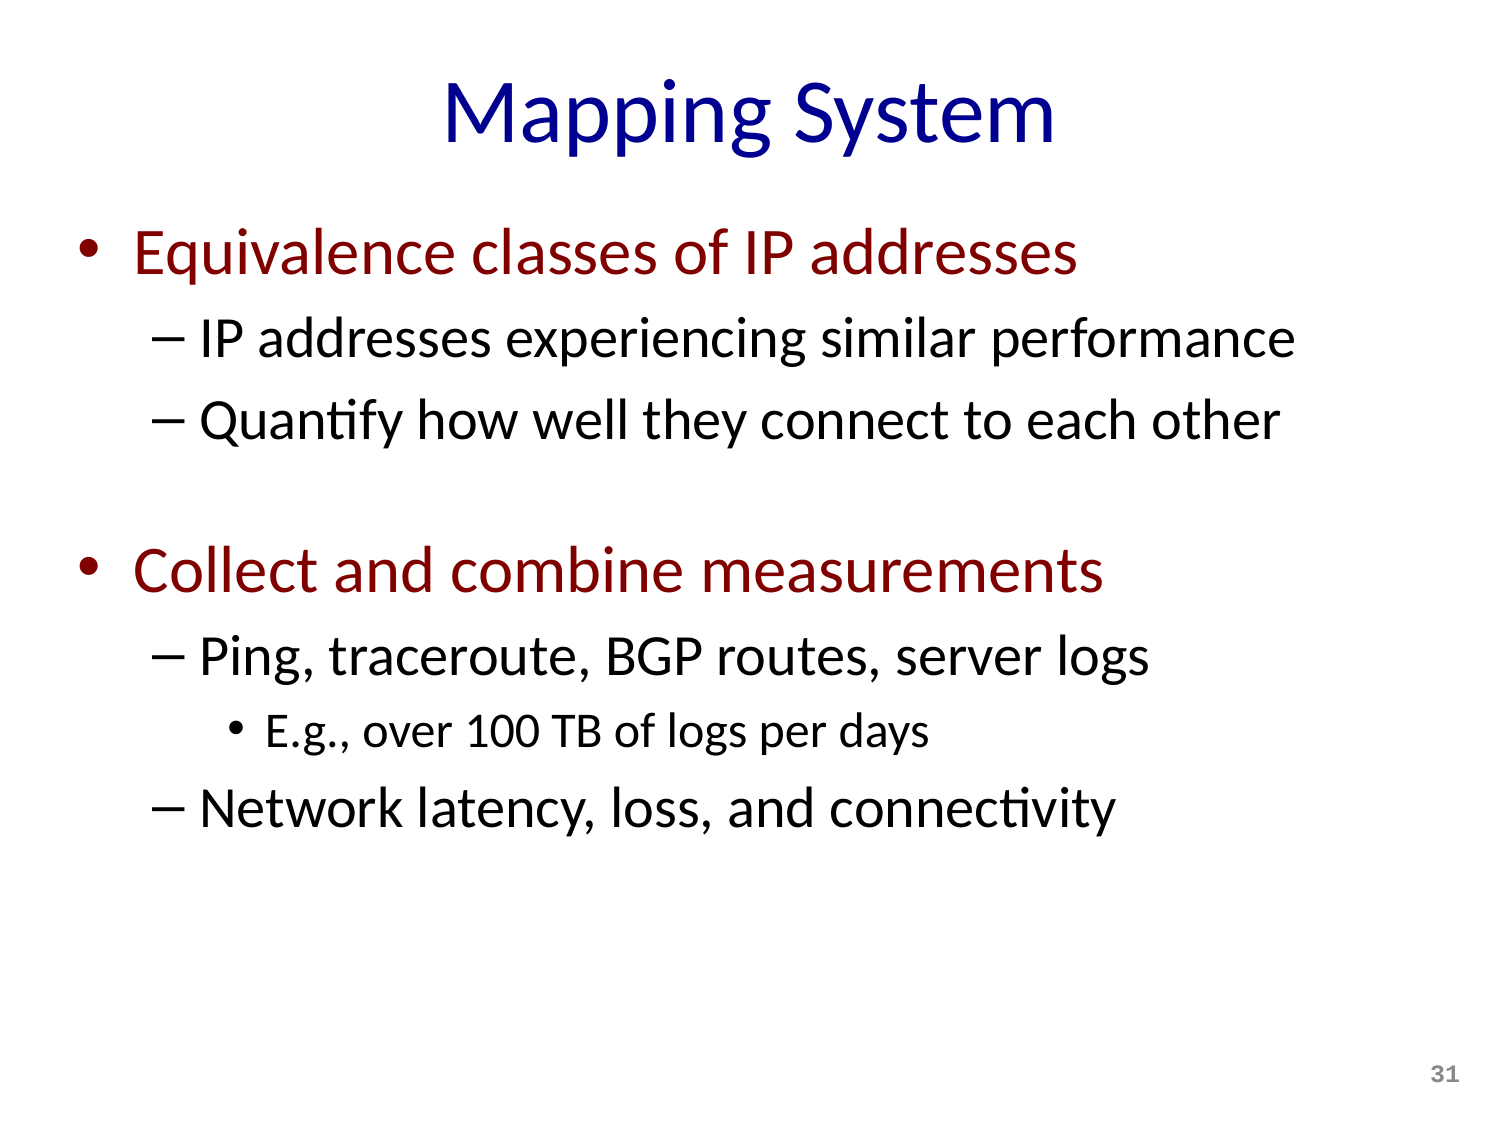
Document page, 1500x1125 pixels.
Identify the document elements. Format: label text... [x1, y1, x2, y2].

title Mapping System [75, 12, 1425, 200]
list Equivalence classes of IP addresses IP addresses experiencing similar performance Quantify how well they connect to each other Collect and combine measurements Ping, traceroute, BGP routes, server logs E.g., over 100 TB of logs per days Network latency, loss, and connectivity [62, 200, 1463, 1005]
slide_number 31 [1125, 1042, 1475, 1103]
